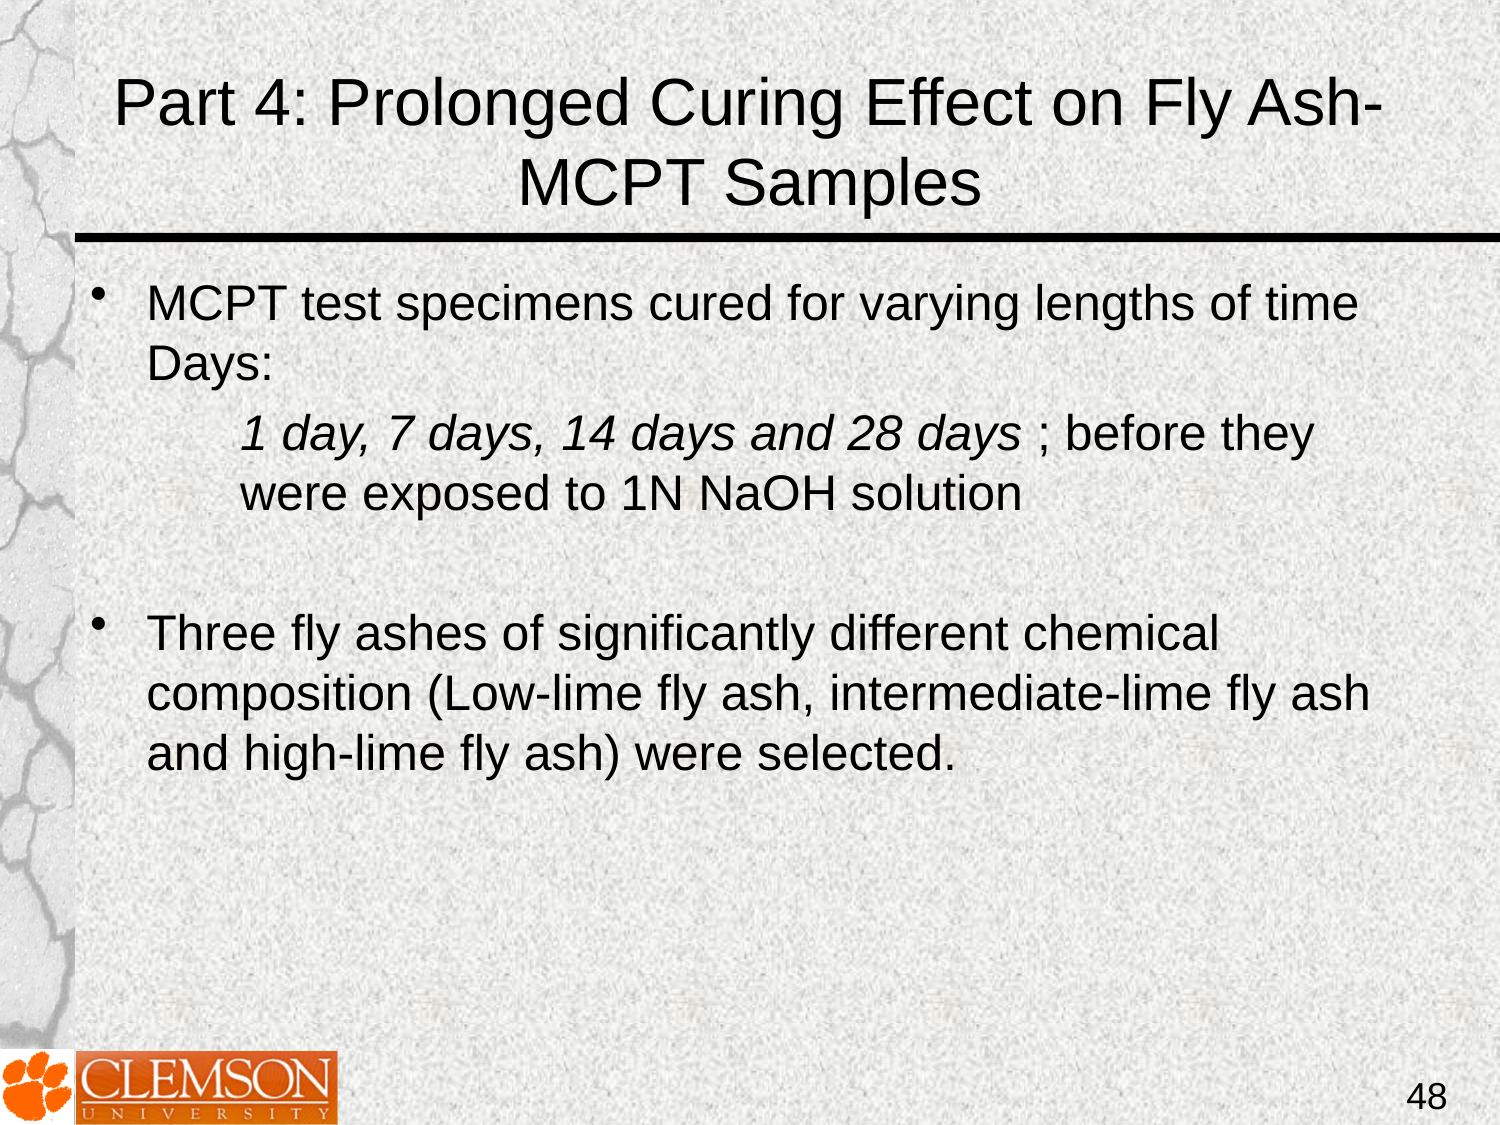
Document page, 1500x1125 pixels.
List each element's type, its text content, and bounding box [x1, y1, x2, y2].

picture [75, 243, 1500, 1125]
text_box 48 [1162, 1064, 1463, 1125]
title Part 4: Prolonged Curing Effect on Fly Ash- MCPT Samples [74, 44, 1426, 233]
picture [75, 0, 1500, 232]
list MCPT test specimens cured for varying lengths of time Days: 1 day, 7 days, 14 days and 28 days ; before they were exposed to 1N NaOH solution Three fly ashes of significantly different chemical composition (Low-lime fly ash, intermediate-lime fly ash and high-lime fly ash) were selected. [74, 262, 1413, 1006]
picture [0, 1049, 74, 1125]
